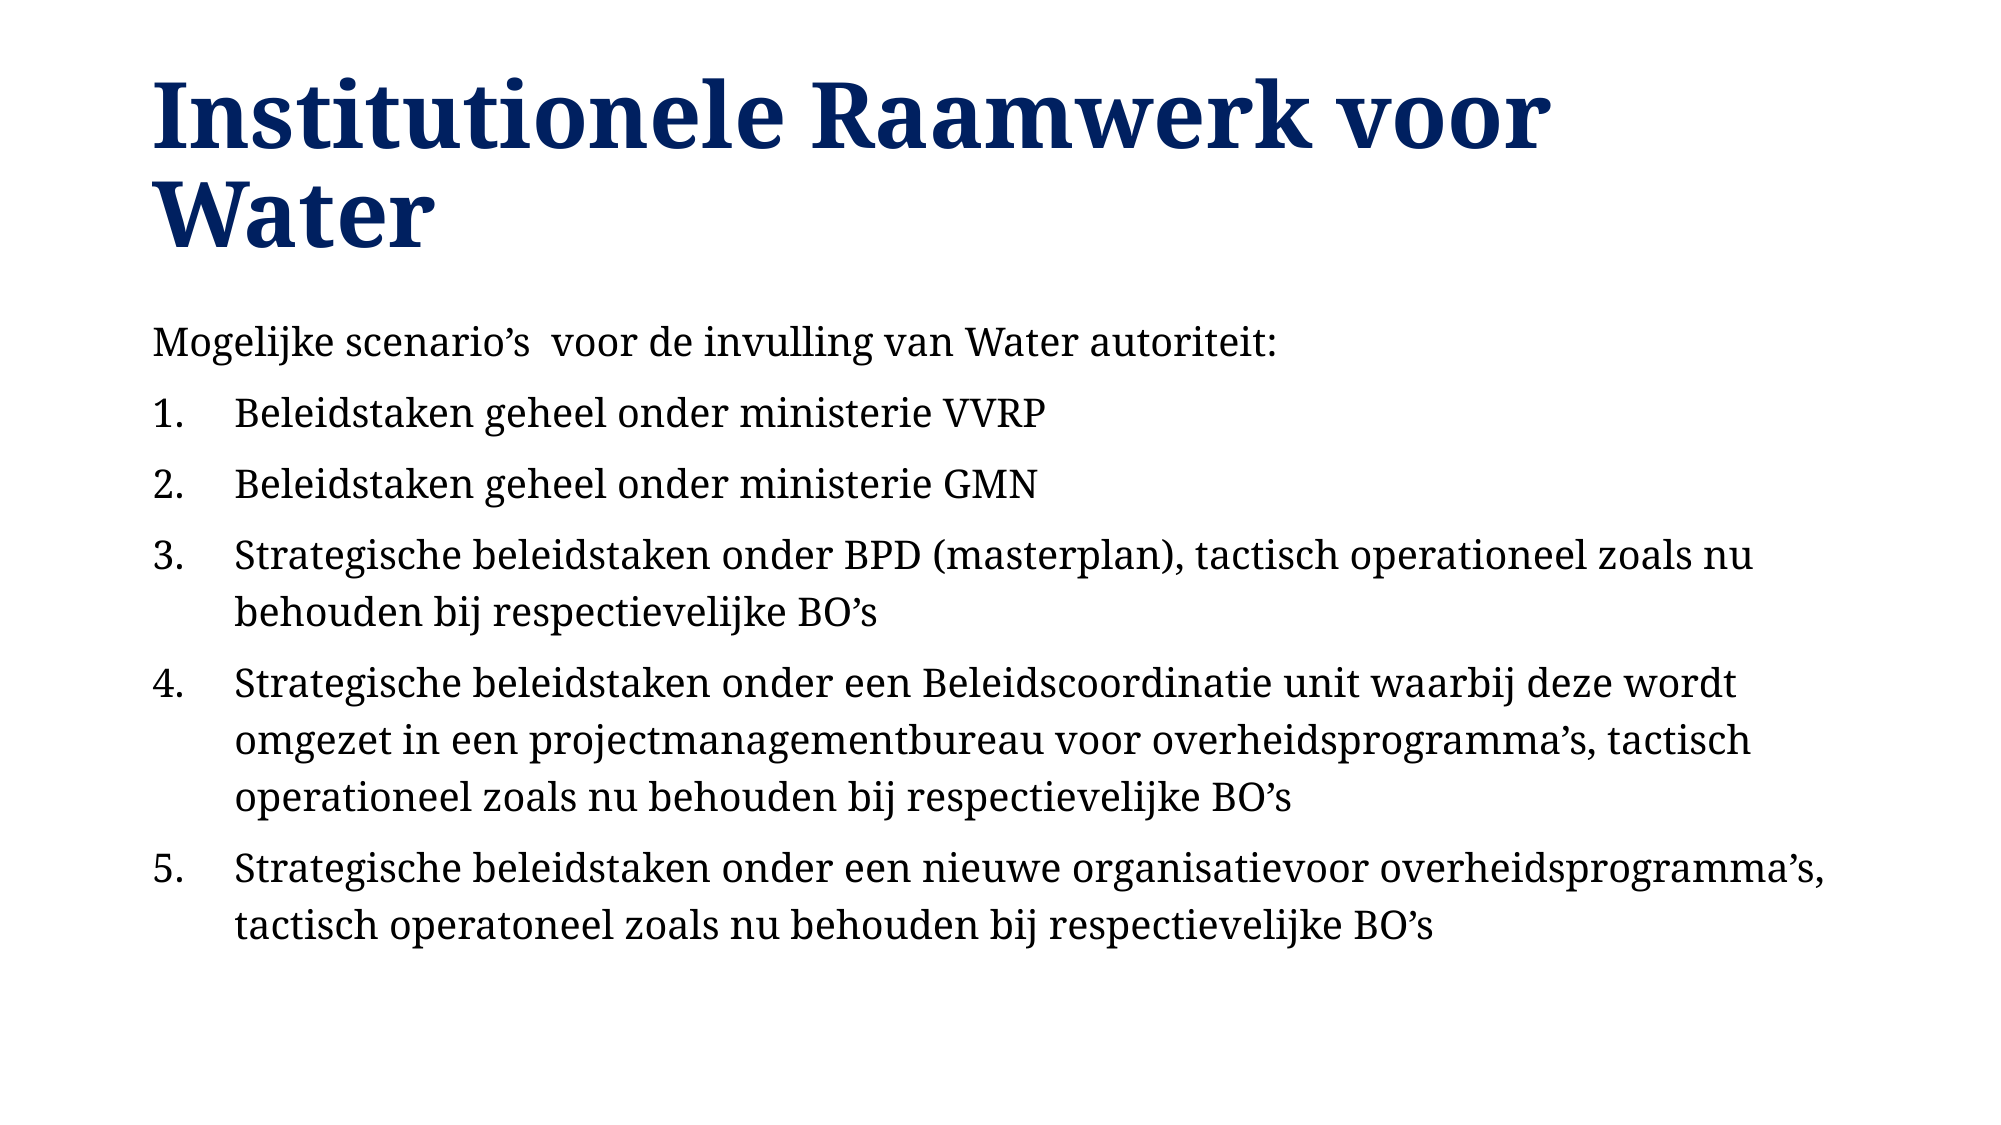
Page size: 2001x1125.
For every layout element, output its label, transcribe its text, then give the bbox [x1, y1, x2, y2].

title Institutionele Raamwerk voor Water [137, 59, 1863, 278]
list Mogelijke scenario’s voor de invulling van Water autoriteit: Beleidstaken geheel onder ministerie VVRP Beleidstaken geheel onder ministerie GMN Strategische beleidstaken onder BPD (masterplan), tactisch operationeel zoals nu behouden bij respectievelijke BO’s Strategische beleidstaken onder een Beleidscoordinatie unit waarbij deze wordt omgezet in een projectmanagementbureau voor overheidsprogramma’s, tactisch operationeel zoals nu behouden bij respectievelijke BO’s Strategische beleidstaken onder een nieuwe organisatievoor overheidsprogramma’s, tactisch operatoneel zoals nu behouden bij respectievelijke BO’s [137, 299, 1863, 1014]
